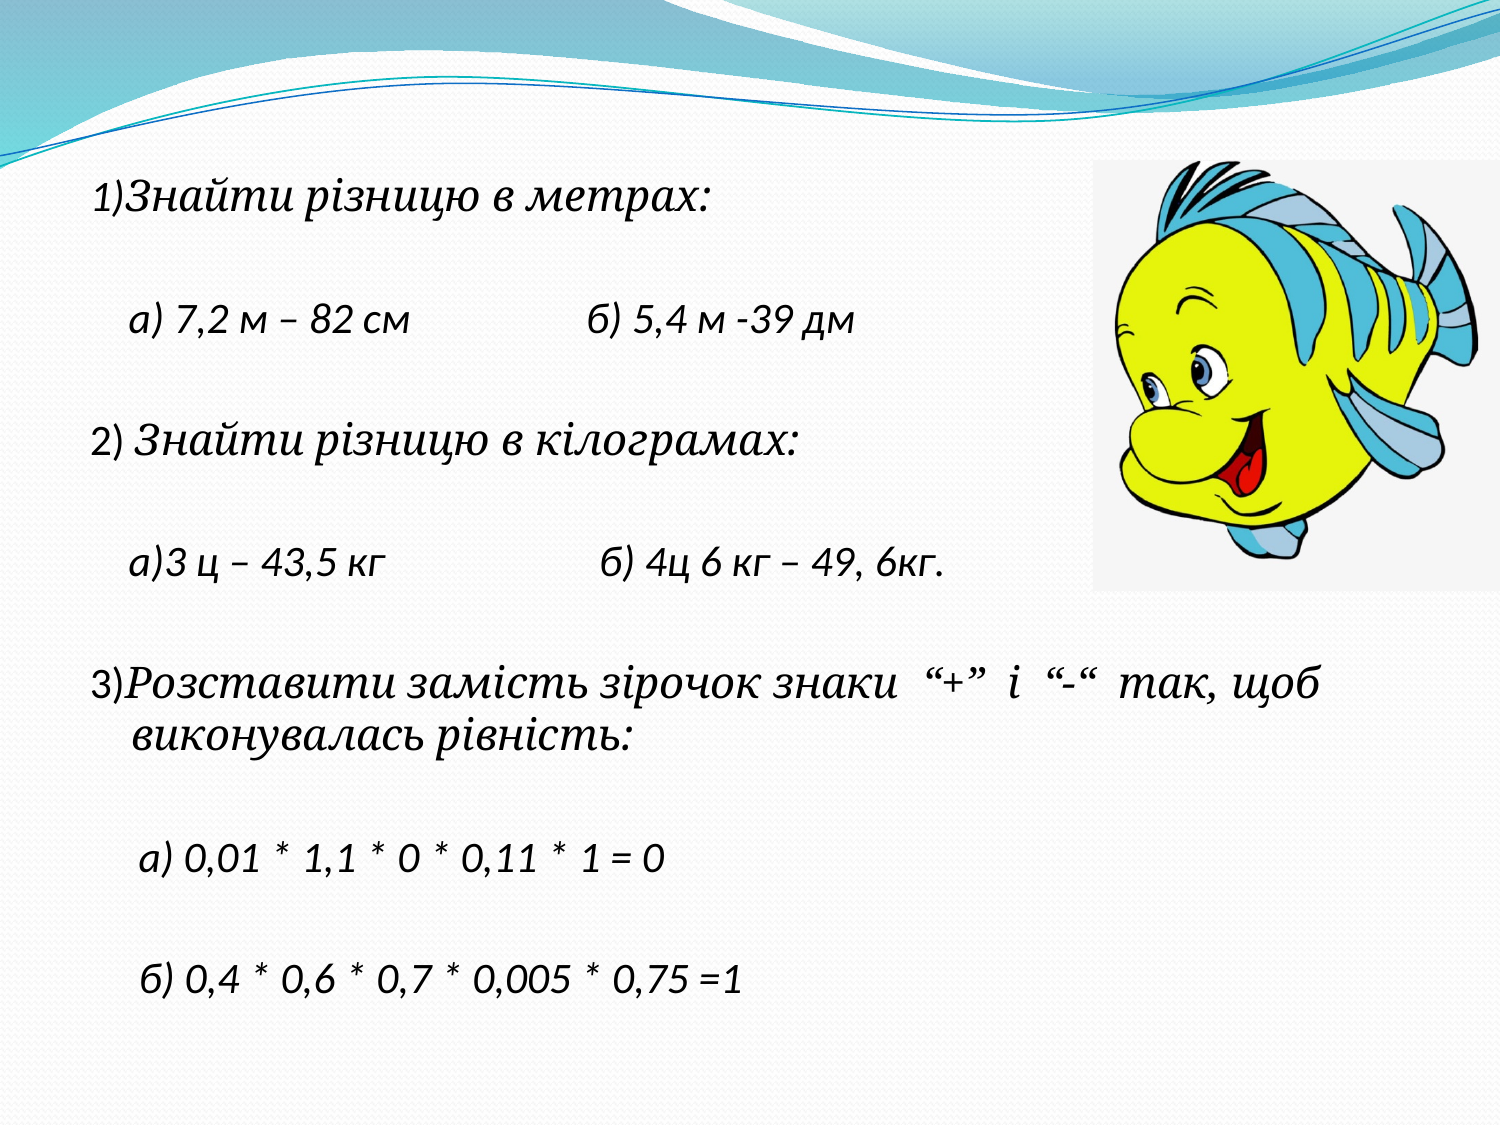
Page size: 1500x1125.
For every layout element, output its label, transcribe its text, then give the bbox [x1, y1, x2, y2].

picture [1093, 160, 1500, 591]
list 1)Знайти різницю в метрах: а) 7,2 м – 82 см б) 5,4 м -39 дм 2) Знайти різницю в кілограмах: а)3 ц – 43,5 кг б) 4ц 6 кг – 49, 6кг. 3)Розставити замість зірочок знаки “+” і “-“ так, щоб виконувалась рівність: а) 0,01 * 1,1 * 0 * 0,11 * 1 = 0 б) 0,4 * 0,6 * 0,7 * 0,005 * 0,75 =1 [75, 160, 1500, 1012]
